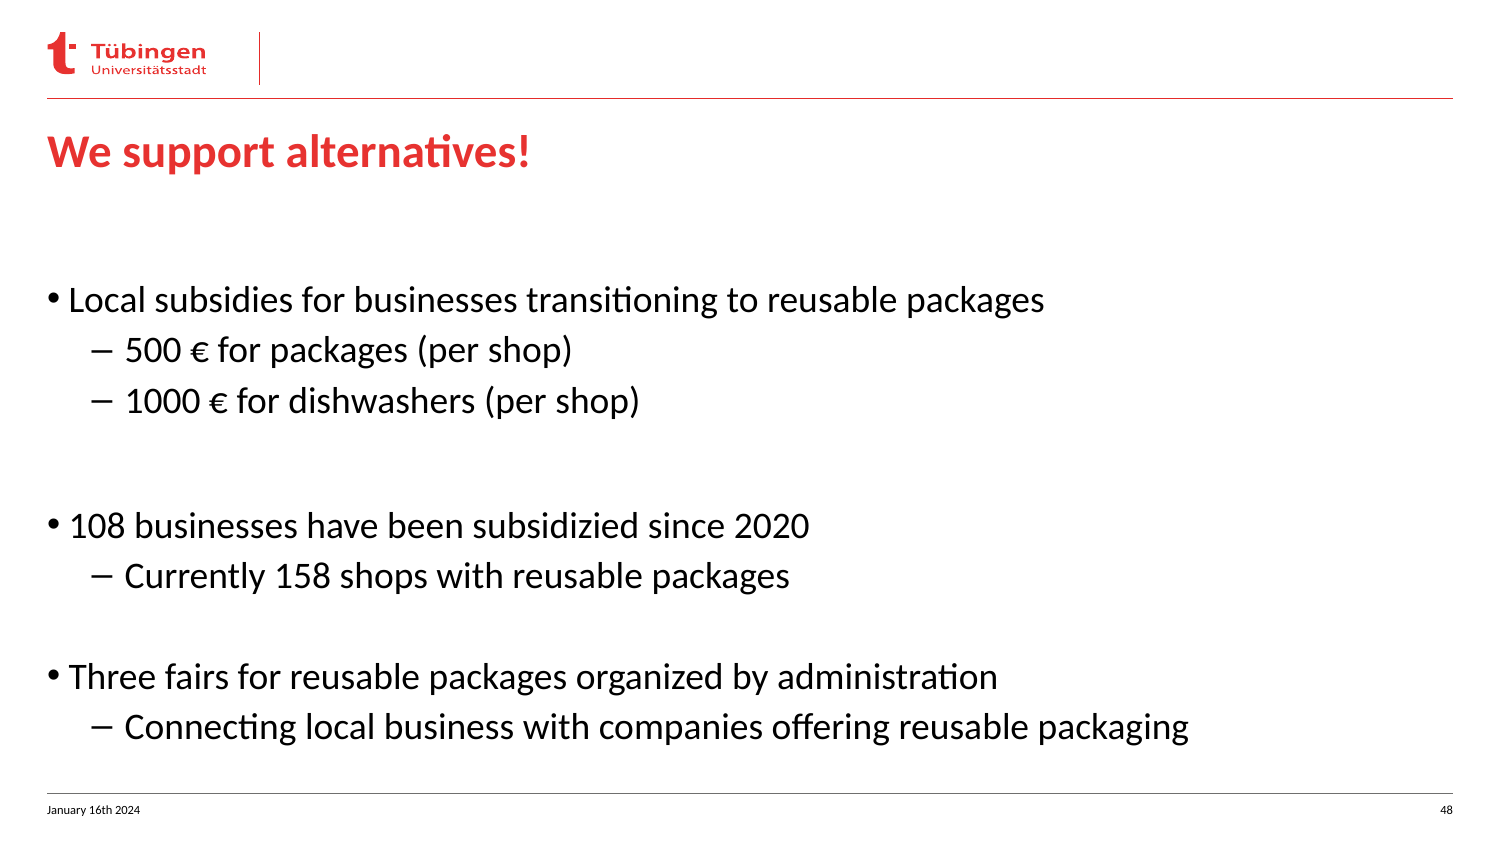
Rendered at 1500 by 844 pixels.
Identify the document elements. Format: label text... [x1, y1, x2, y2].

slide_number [47, 798, 302, 821]
list Local subsidies for businesses transitioning to reusable packages 500 € for packages (per shop) 1000 € for dishwashers (per shop) 108 businesses have been subsidizied since 2020 Currently 158 shops with reusable packages Three fairs for reusable packages organized by administration Connecting local business with companies offering reusable packaging [47, 266, 1453, 772]
slide_number 48 [1370, 798, 1453, 821]
title We support alternatives! [47, 125, 1453, 214]
